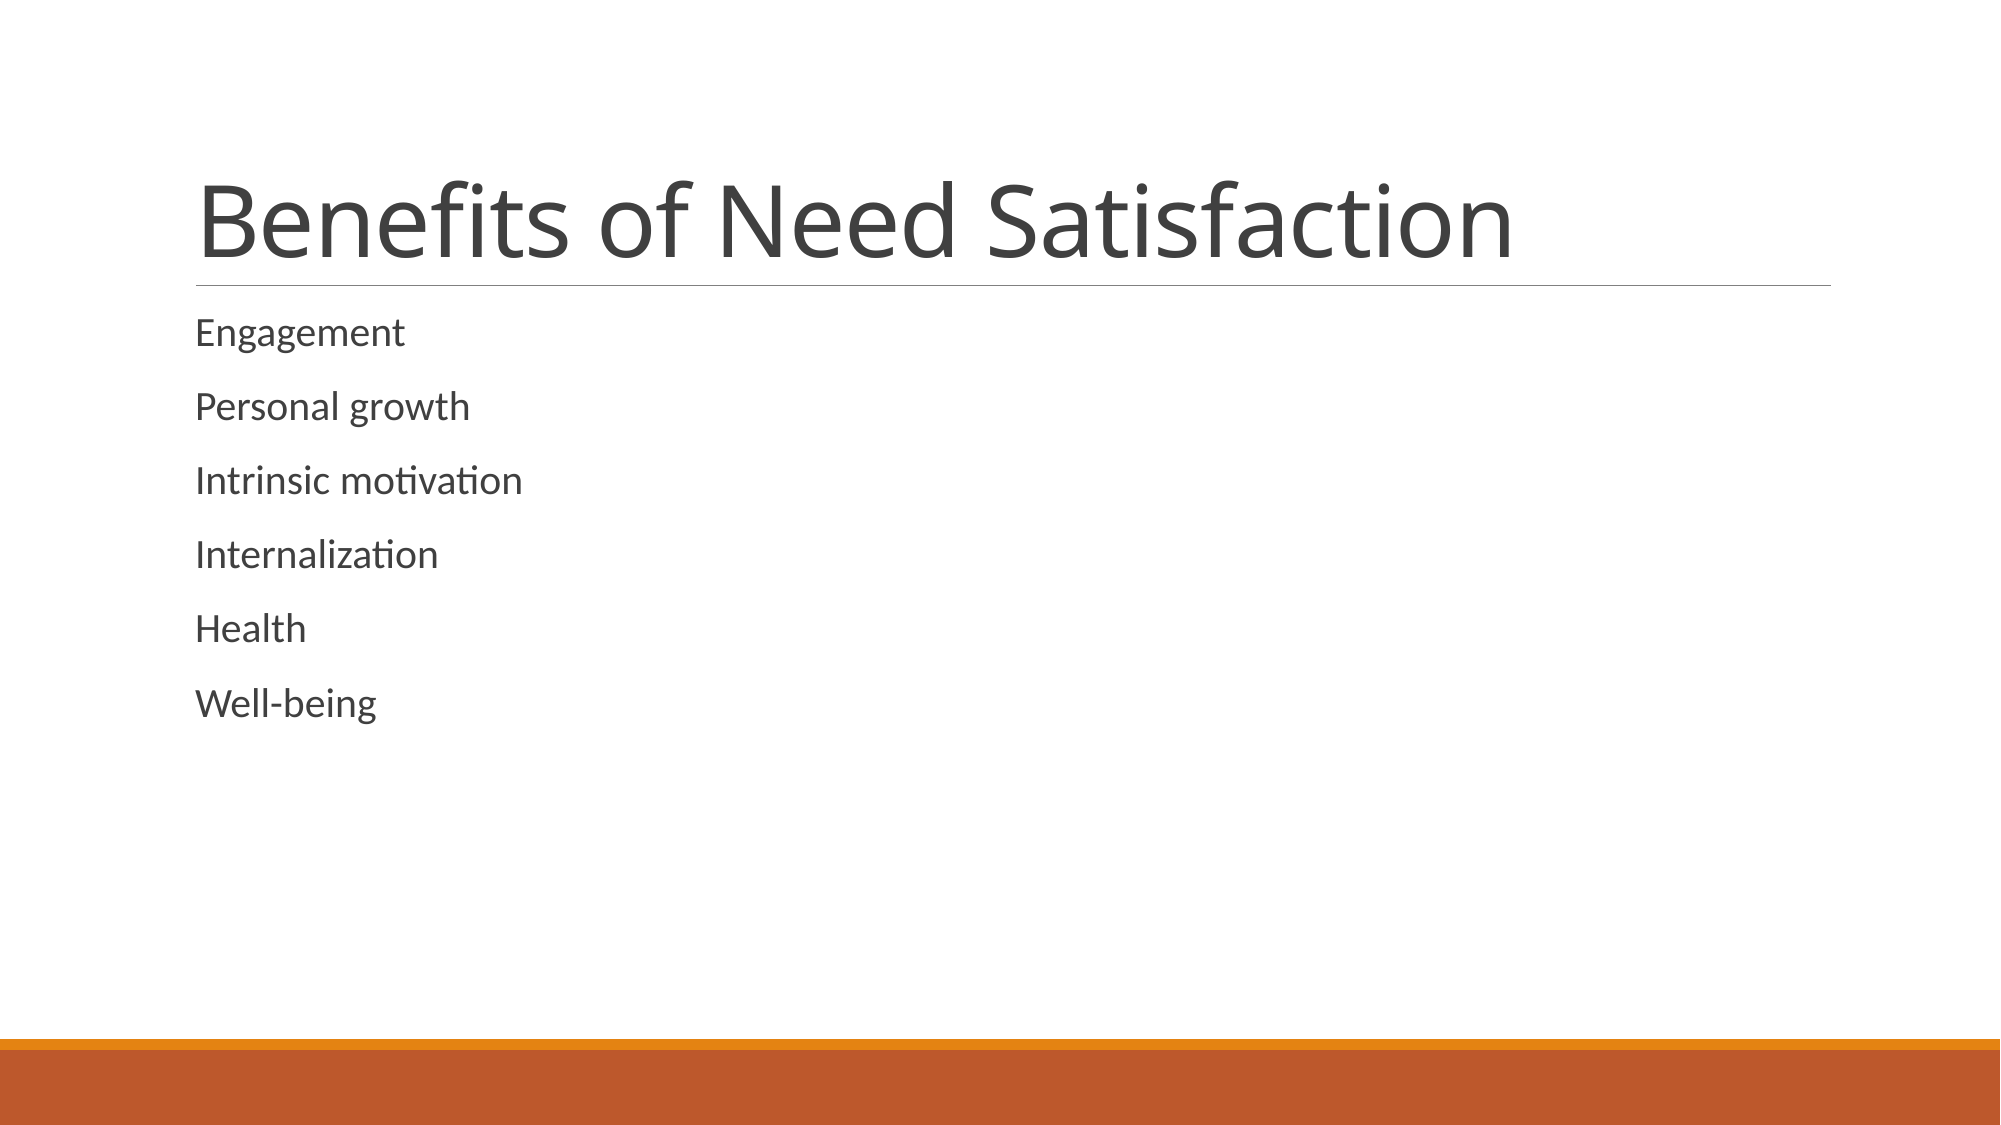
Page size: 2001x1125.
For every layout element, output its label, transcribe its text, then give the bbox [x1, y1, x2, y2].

title Benefits of Need Satisfaction [180, 47, 1830, 285]
list Engagement Personal growth Intrinsic motivation Internalization Health Well-being [180, 302, 1830, 963]
